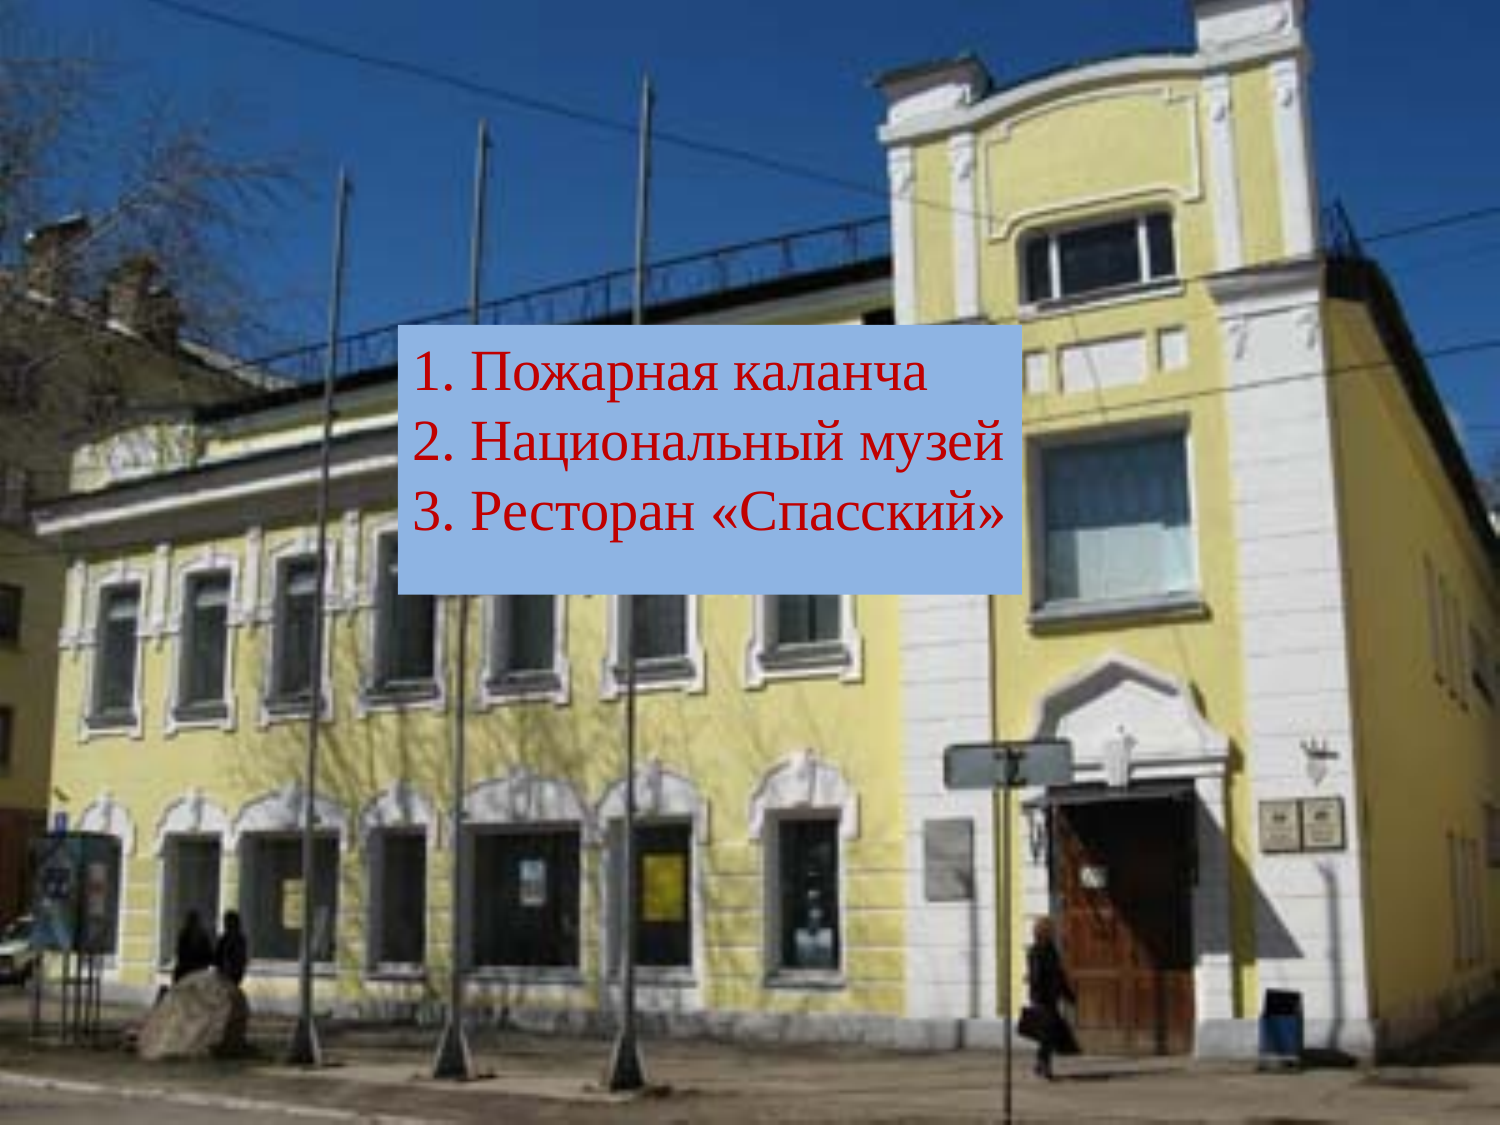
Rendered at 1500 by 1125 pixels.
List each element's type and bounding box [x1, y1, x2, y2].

list [0, 0, 1500, 1125]
